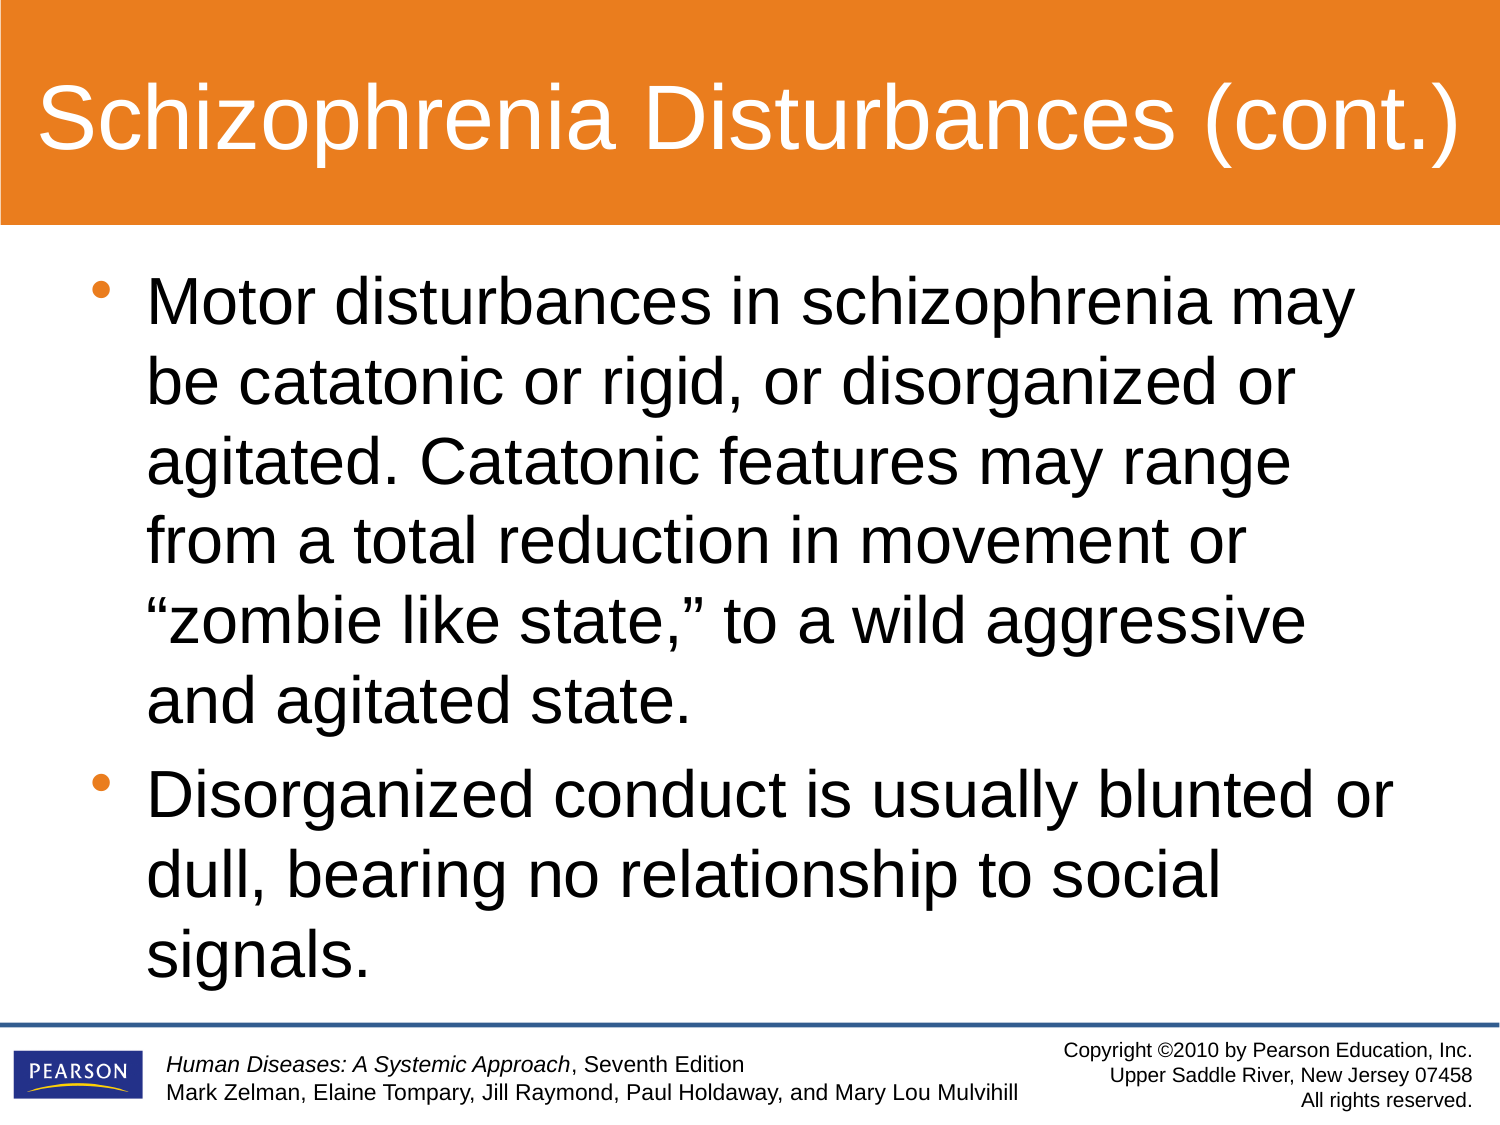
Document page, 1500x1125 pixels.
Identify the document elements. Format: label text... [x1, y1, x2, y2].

title Schizophrenia Disturbances (cont.) [0, 0, 1500, 226]
list Motor disturbances in schizophrenia may be catatonic or rigid, or disorganized or agitated. Catatonic features may range from a total reduction in movement or “zombie like state,” to a wild aggressive and agitated state. Disorganized conduct is usually blunted or dull, bearing no relationship to social signals. [74, 249, 1426, 993]
picture [12, 1049, 144, 1100]
